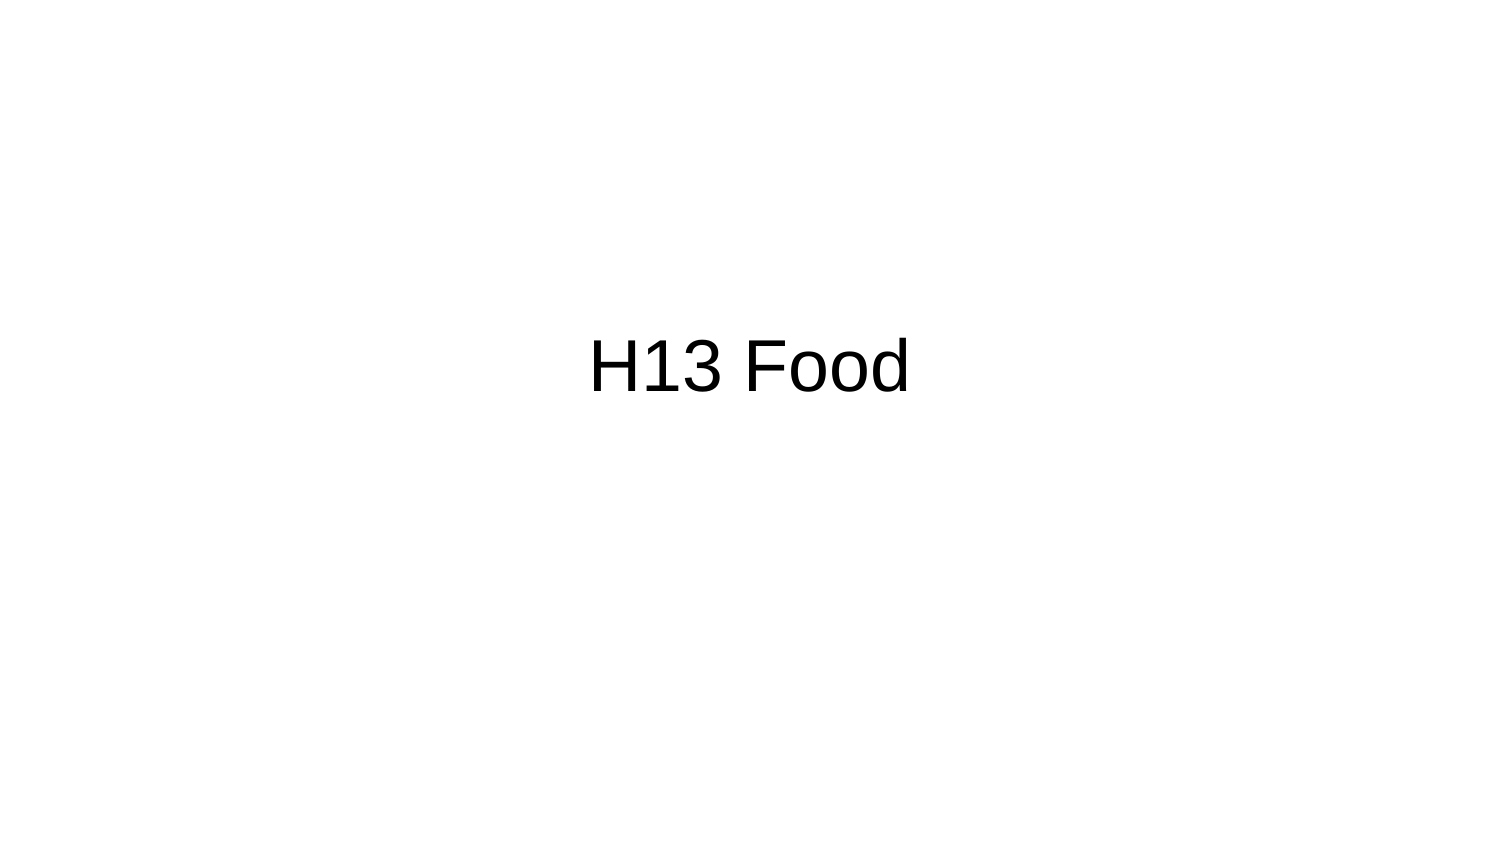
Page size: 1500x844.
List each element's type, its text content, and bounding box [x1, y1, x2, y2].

title H13 Food [51, 308, 1449, 422]
